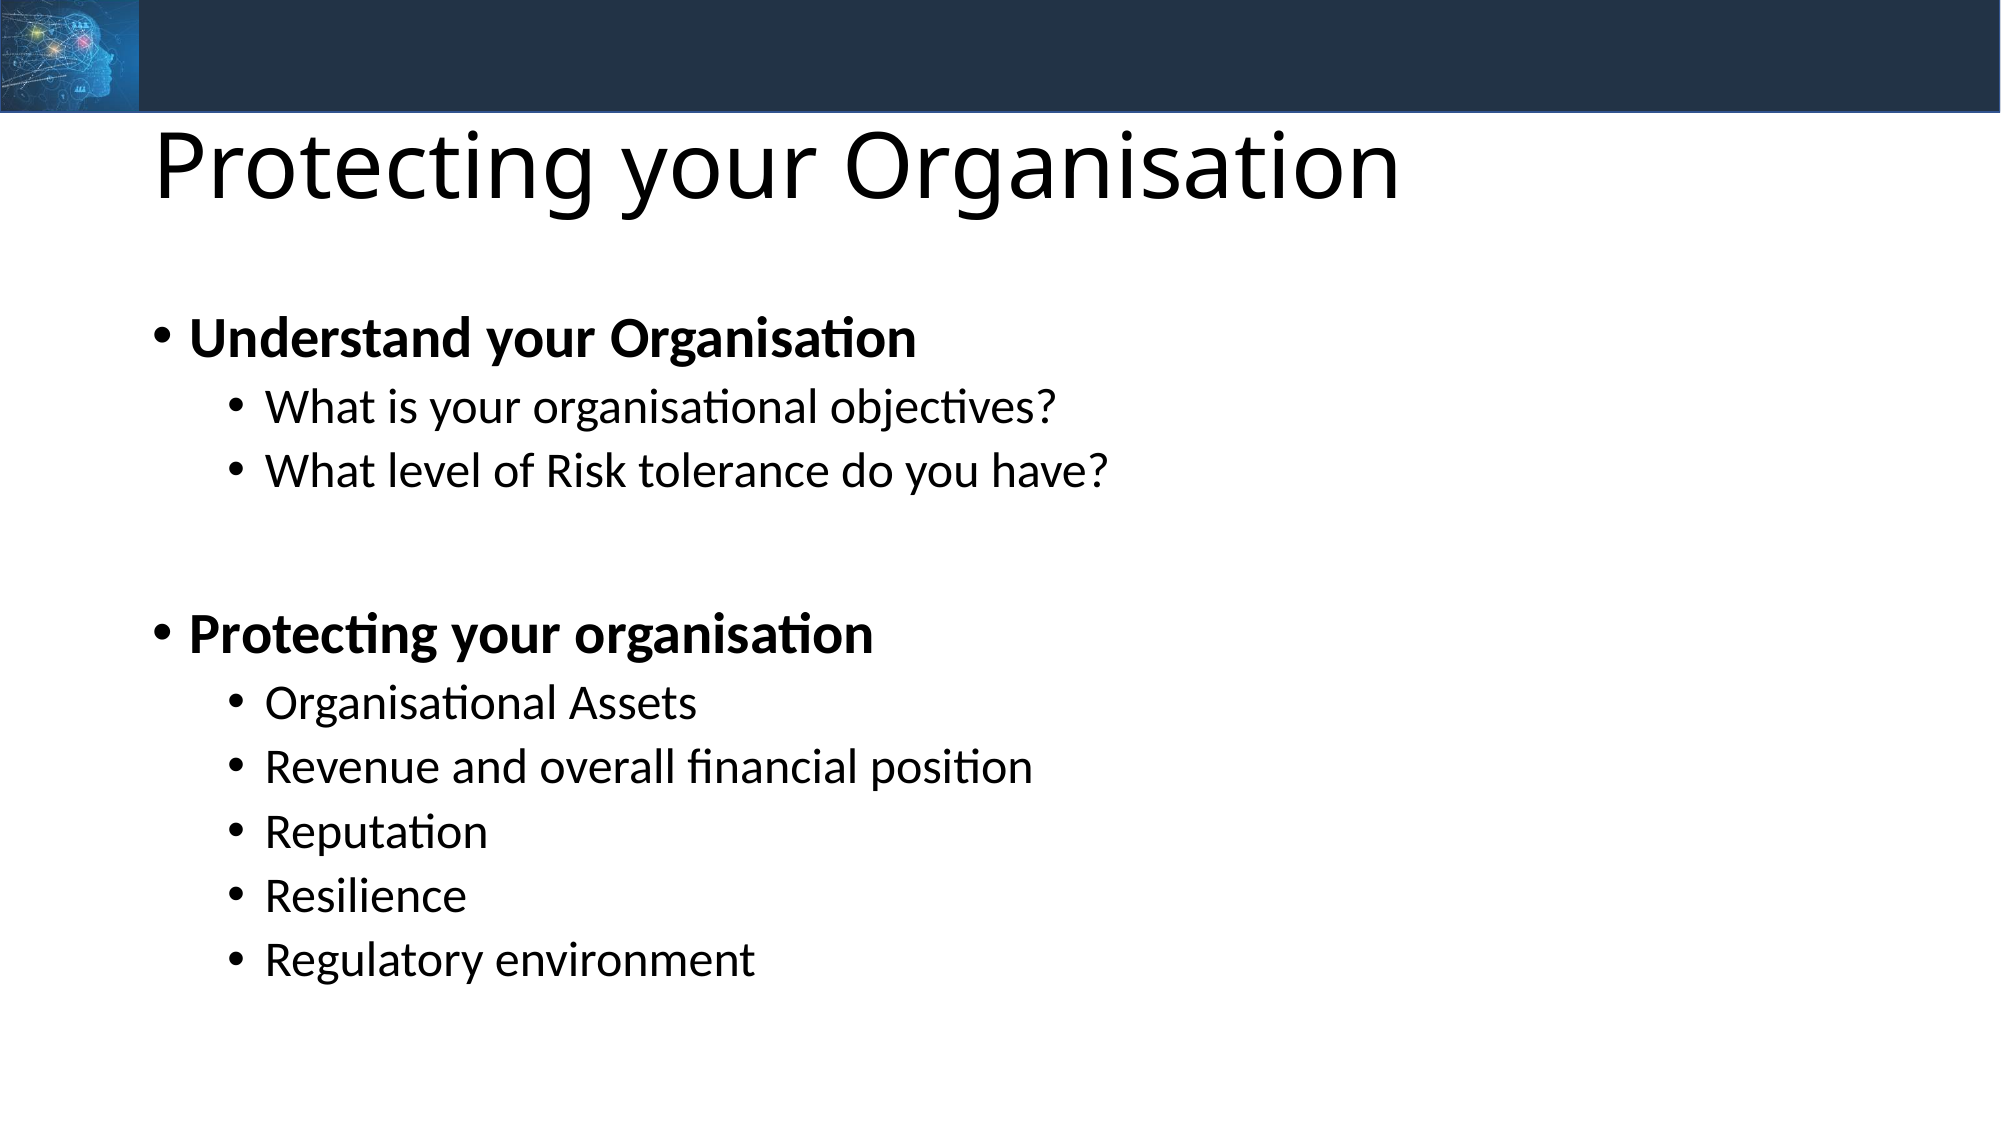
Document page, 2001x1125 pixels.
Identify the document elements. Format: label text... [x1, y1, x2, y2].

title Protecting your Organisation [137, 59, 1863, 278]
list Understand your Organisation What is your organisational objectives? What level of Risk tolerance do you have? Protecting your organisation Organisational Assets Revenue and overall financial position Reputation Resilience Regulatory environment [137, 299, 1863, 1014]
picture [2, 0, 139, 111]
